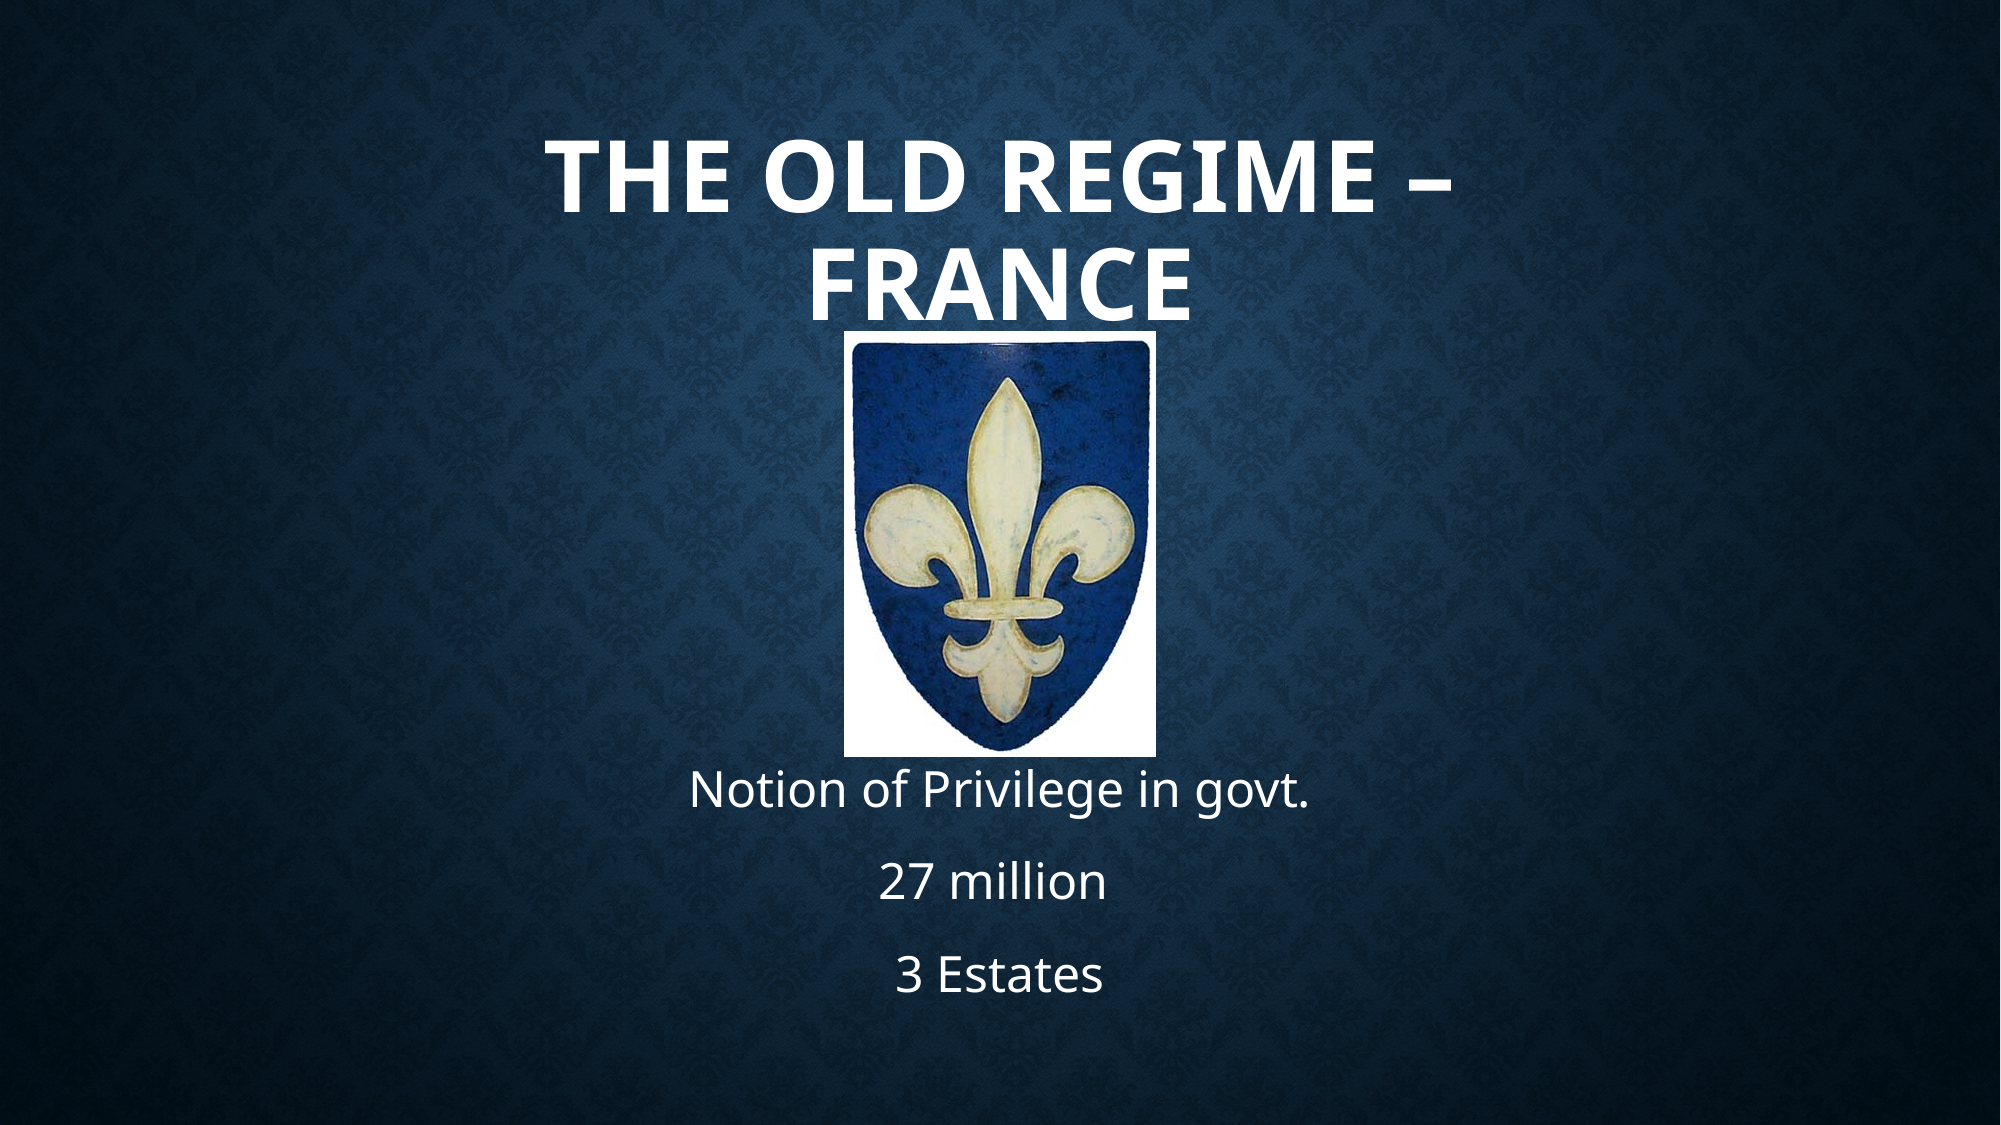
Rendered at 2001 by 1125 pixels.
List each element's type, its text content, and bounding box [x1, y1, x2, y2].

picture [843, 330, 1157, 757]
title The Old Regime – France [362, 99, 1638, 350]
subtitle Notion of Privilege in govt. 27 million 3 Estates [474, 737, 1525, 1063]
